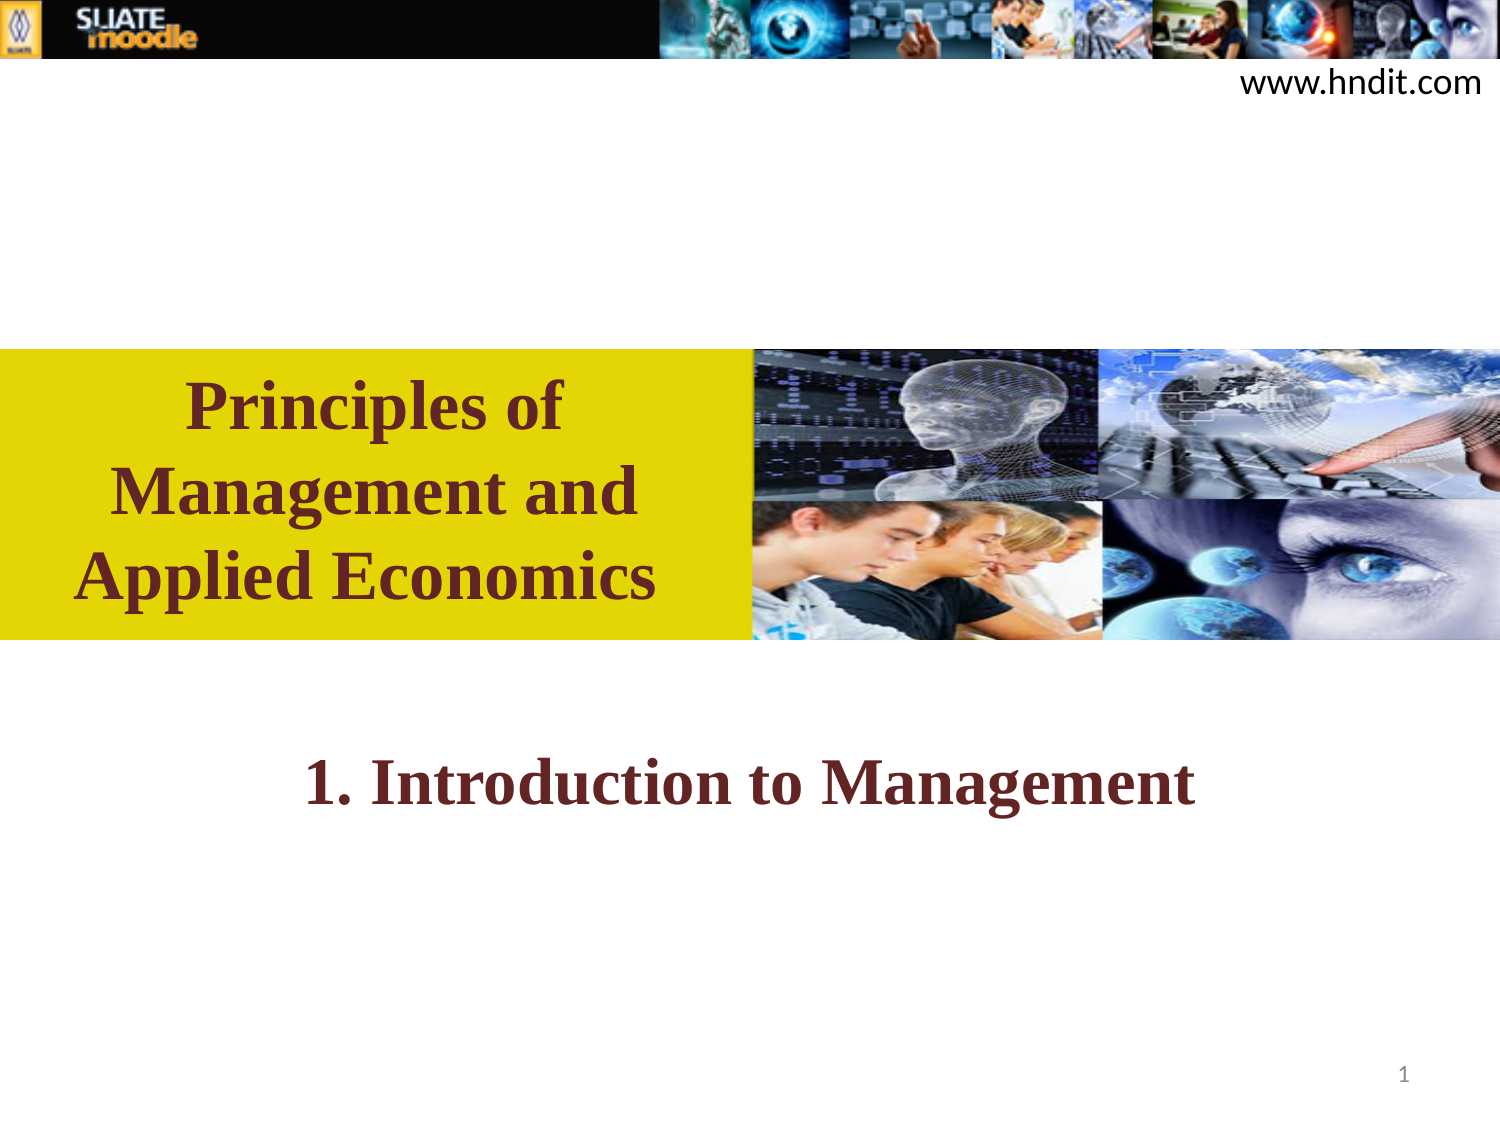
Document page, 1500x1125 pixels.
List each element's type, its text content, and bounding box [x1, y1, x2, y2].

picture [0, 0, 1500, 59]
text_box www.hndit.com [1225, 49, 1498, 110]
picture [0, 349, 1500, 640]
slide_number 1 [1074, 1042, 1425, 1103]
title Principles of Management and Applied Economics [0, 350, 750, 700]
subtitle 1. Introduction to Management [225, 637, 1275, 925]
